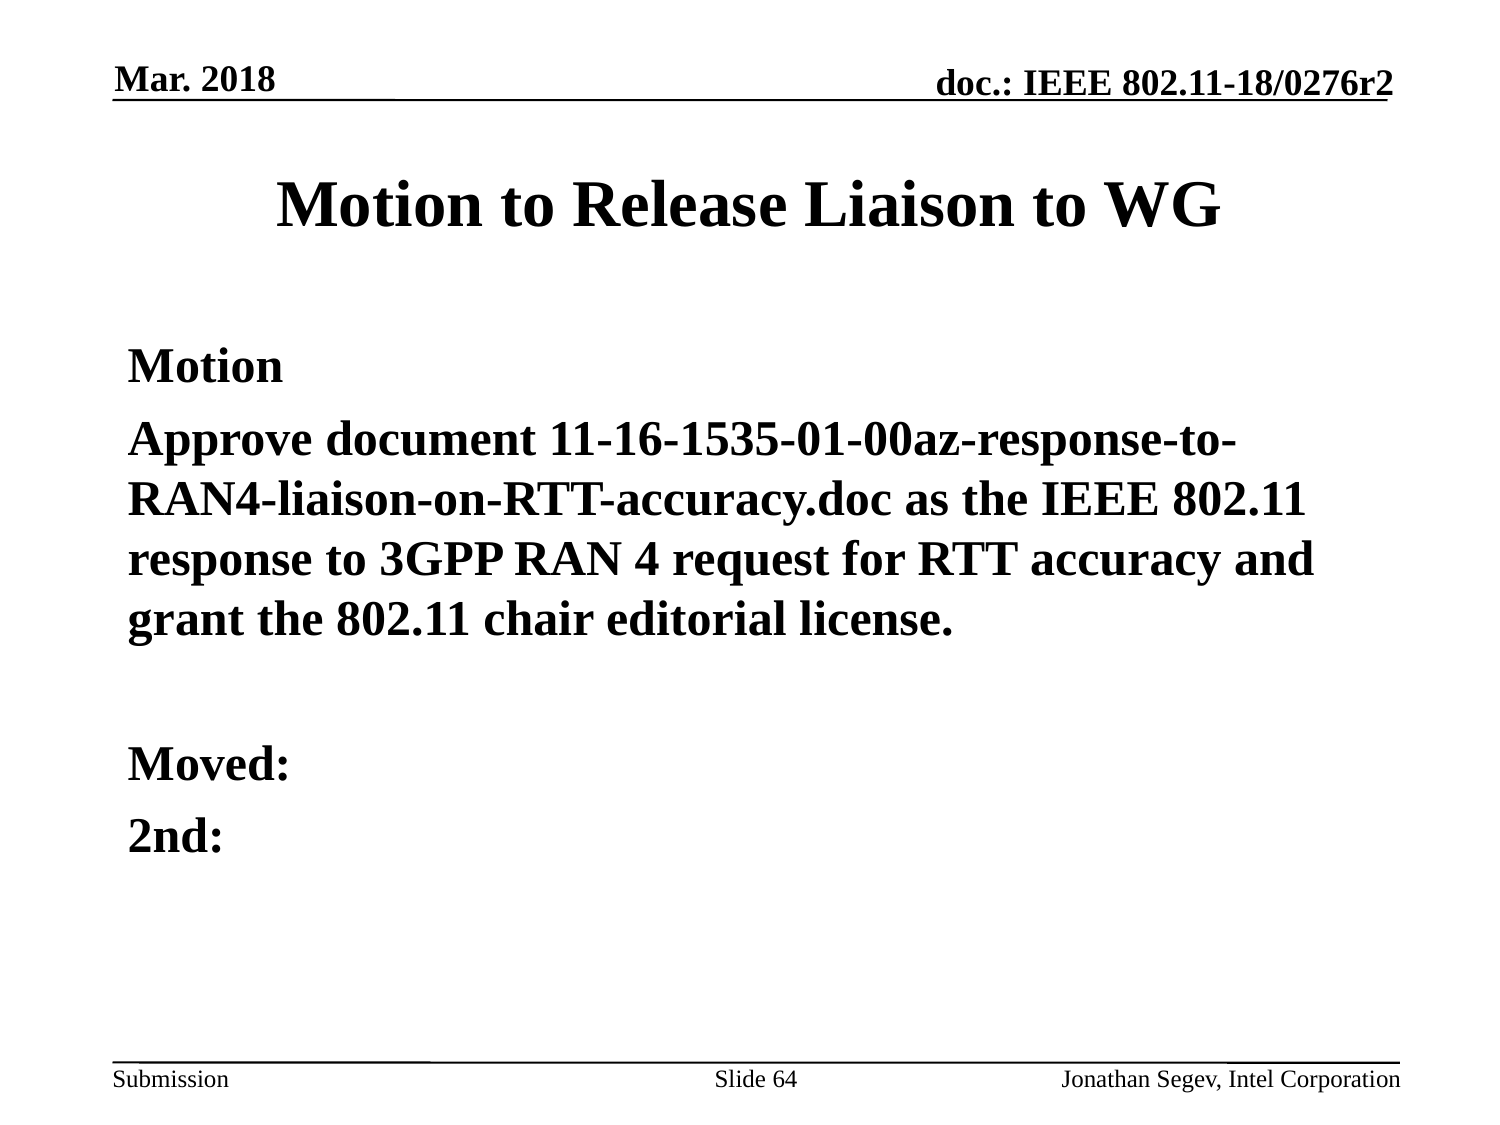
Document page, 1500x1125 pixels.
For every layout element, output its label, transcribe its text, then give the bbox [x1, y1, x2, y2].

slide_number Slide 64 [712, 1061, 800, 1123]
list Motion Approve document 11-16-1535-01-00az-response-to-RAN4-liaison-on-RTT-accuracy.doc as the IEEE 802.11 response to 3GPP RAN 4 request for RTT accuracy and grant the 802.11 chair editorial license. Moved: 2nd: [112, 324, 1388, 1000]
footer Jonathan Segev, Intel Corporation [878, 1061, 1402, 1093]
title Motion to Release Liaison to WG [112, 112, 1388, 288]
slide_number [114, 54, 423, 100]
